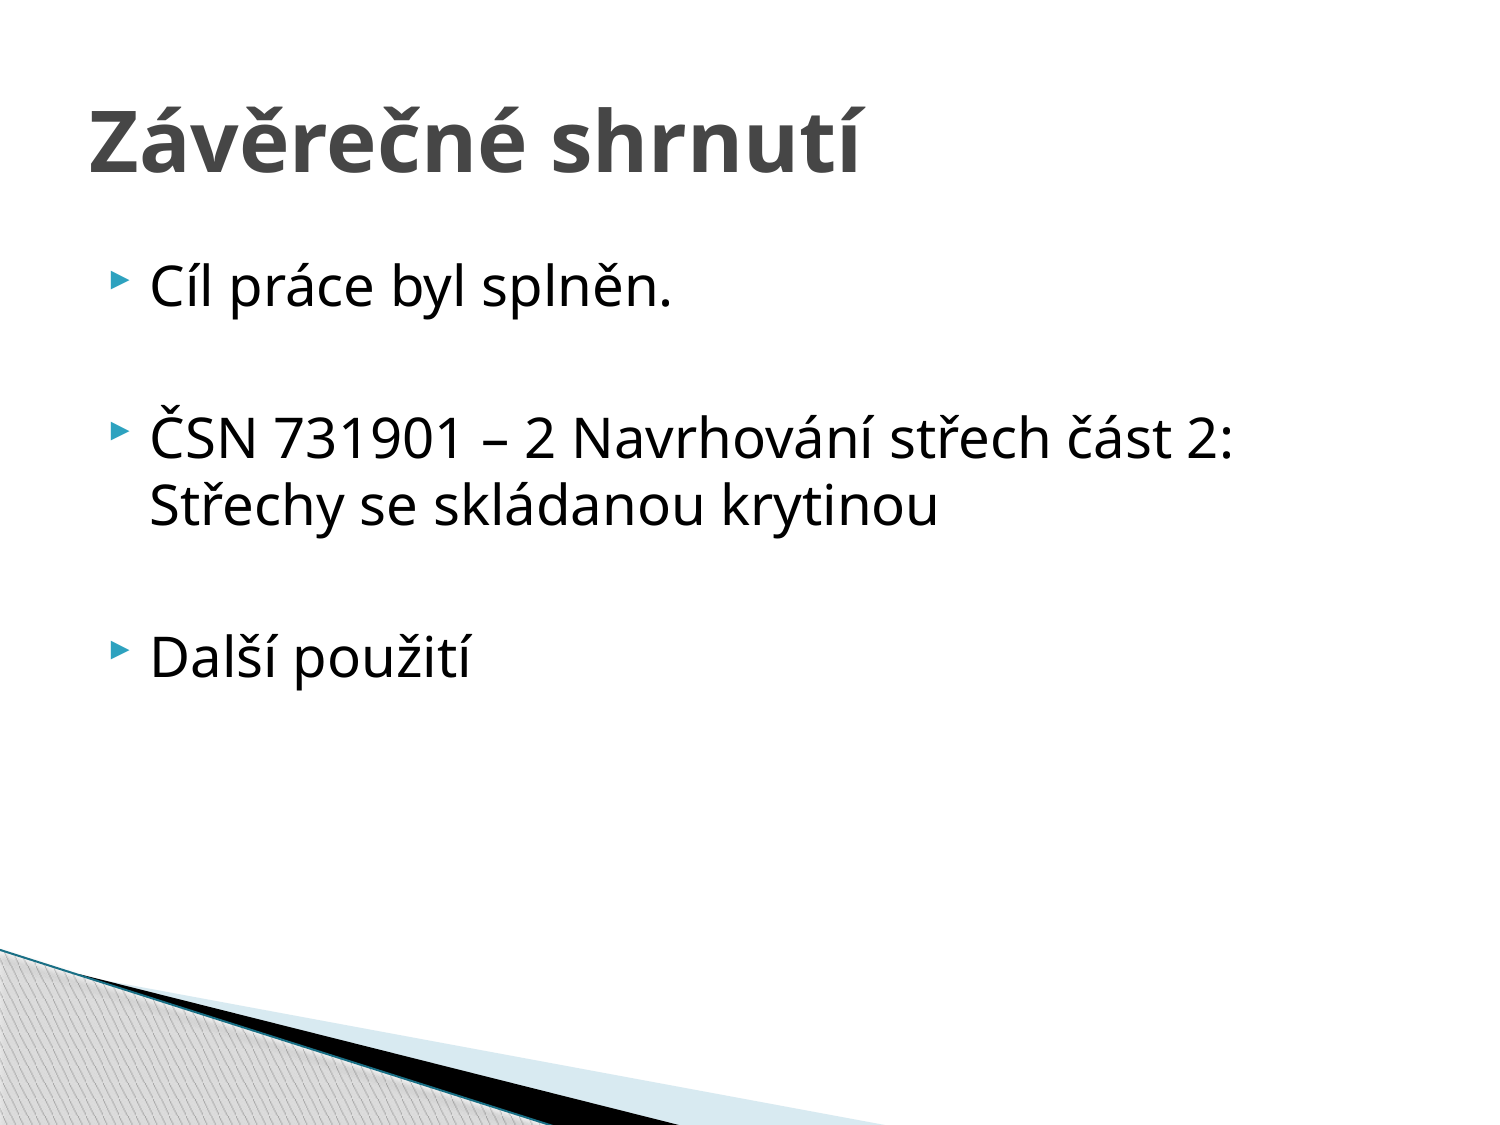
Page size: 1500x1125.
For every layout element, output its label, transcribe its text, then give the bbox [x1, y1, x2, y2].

title Závěrečné shrnutí [75, 45, 1425, 233]
list Cíl práce byl splněn. ČSN 731901 – 2 Navrhování střech část 2: Střechy se skládanou krytinou Další použití [75, 243, 1425, 986]
